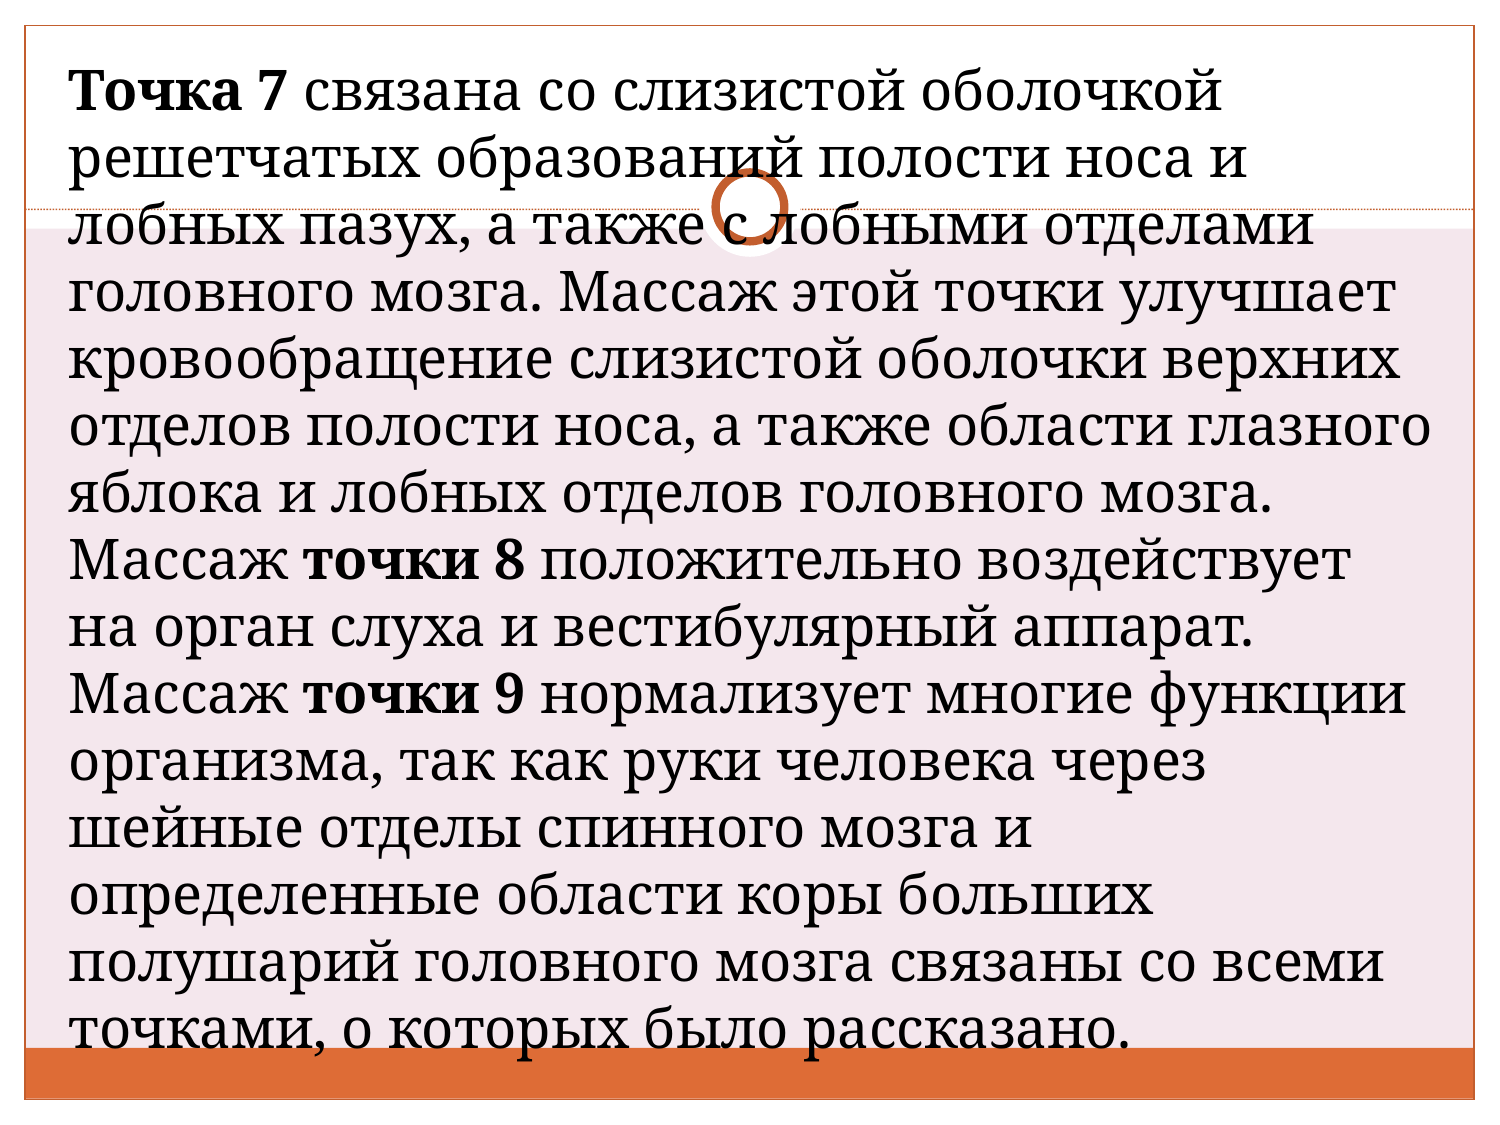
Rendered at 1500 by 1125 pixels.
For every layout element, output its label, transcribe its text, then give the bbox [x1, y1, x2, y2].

text_box Точка 7 связана со слизистой оболочкой решетчатых образований полости носа и лобных пазух, а также с лобными отделами головного мозга. Массаж этой точки улучшает кровообращение слизистой оболочки верхних отделов полости носа, а также области глазного яблока и лобных отделов головного мозга. Массаж точки 8 положительно воздействует на орган слуха и вестибулярный аппарат. Массаж точки 9 нормализует многие функции организма, так как руки человека через шейные отделы спинного мозга и определенные области коры больших полушарий головного мозга связаны со всеми точками, о которых было рассказано. [54, 46, 1449, 1078]
